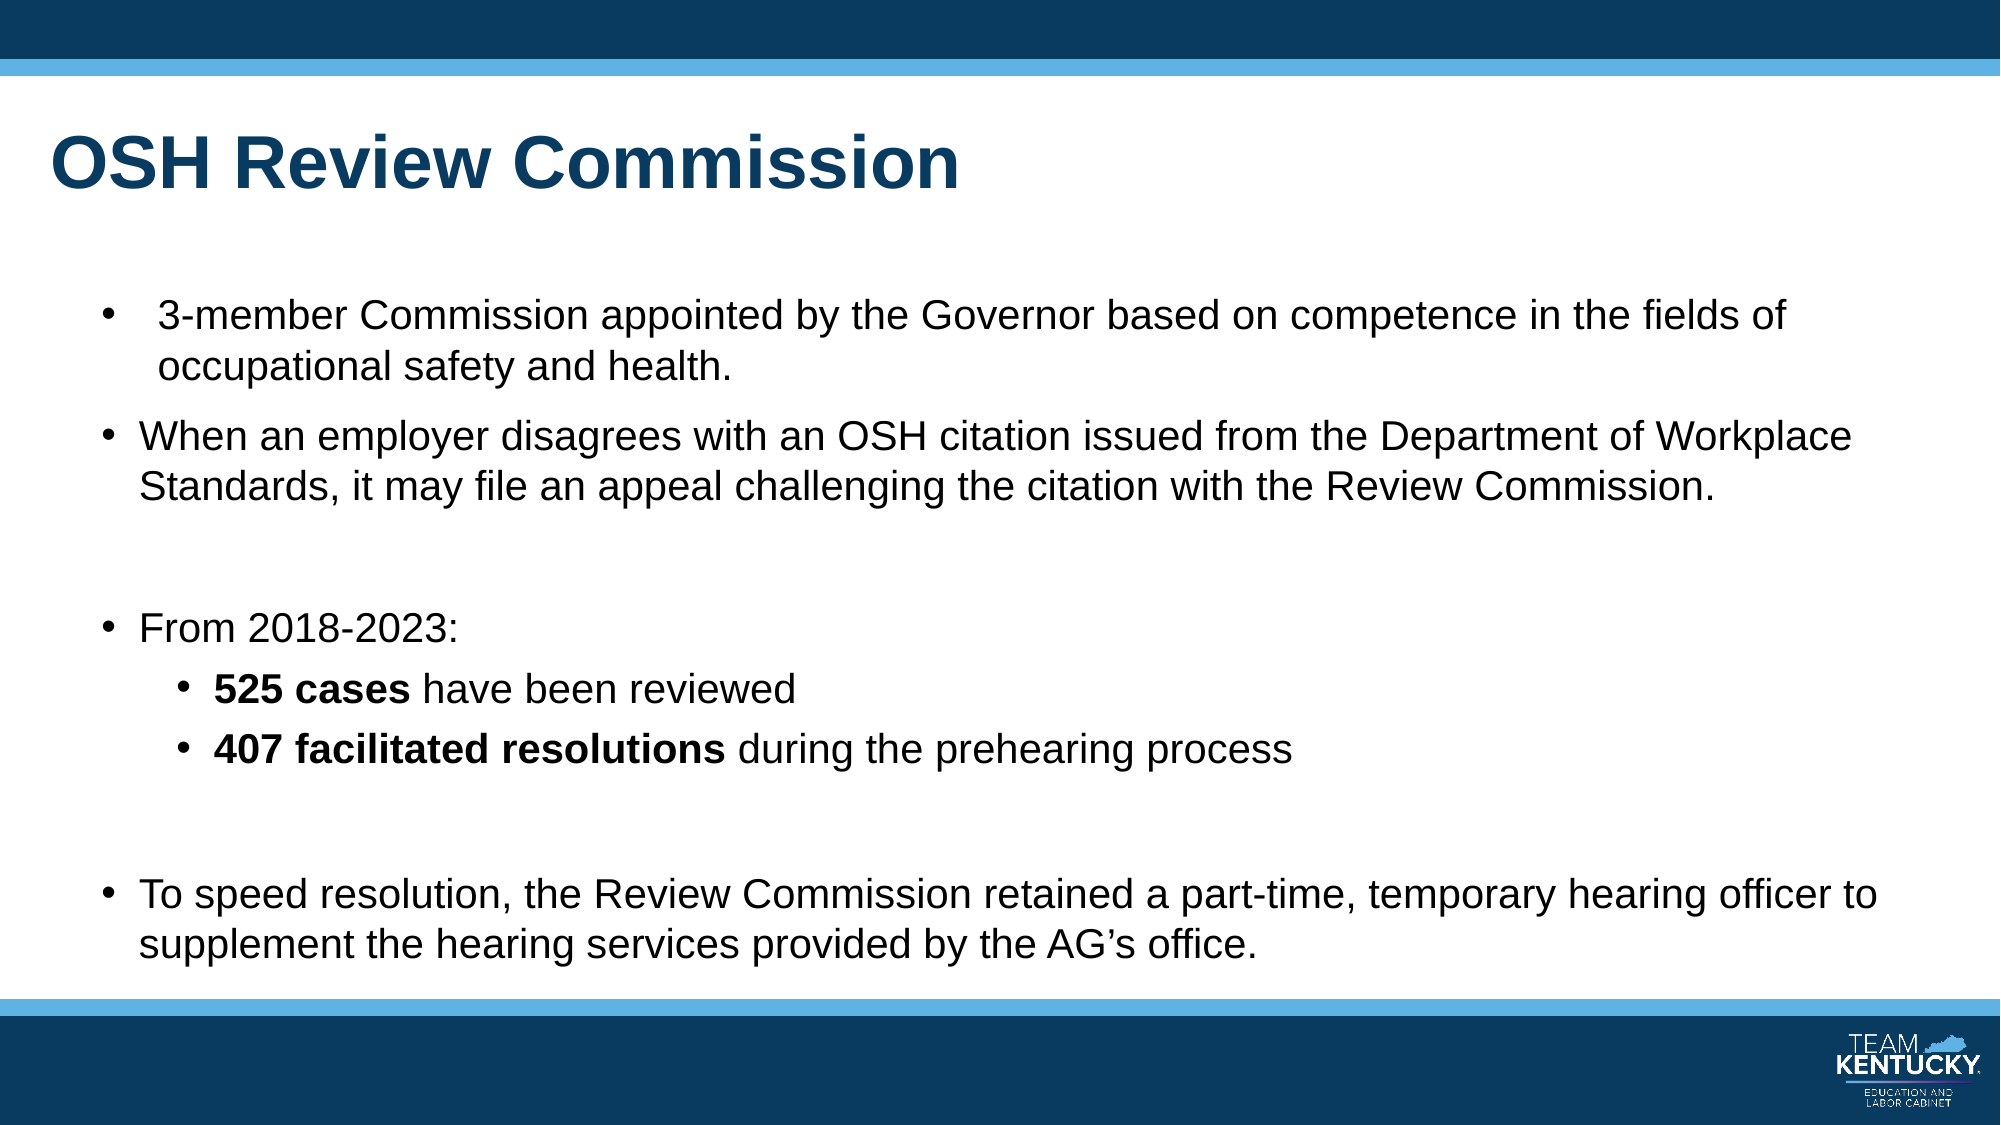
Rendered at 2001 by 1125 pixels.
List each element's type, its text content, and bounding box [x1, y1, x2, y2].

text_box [0, 0, 2000, 76]
text_box OSH Review Commission [35, 105, 1964, 211]
list 3-member Commission appointed by the Governor based on competence in the fields of occupational safety and health. When an employer disagrees with an OSH citation issued from the Department of Workplace Standards, it may file an appeal challenging the citation with the Review Commission. From 2018-2023: 525 cases have been reviewed 407 facilitated resolutions during the prehearing process To speed resolution, the Review Commission retained a part-time, temporary hearing officer to supplement the hearing services provided by the AG’s office. [86, 280, 1915, 950]
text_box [0, 1000, 2000, 1125]
